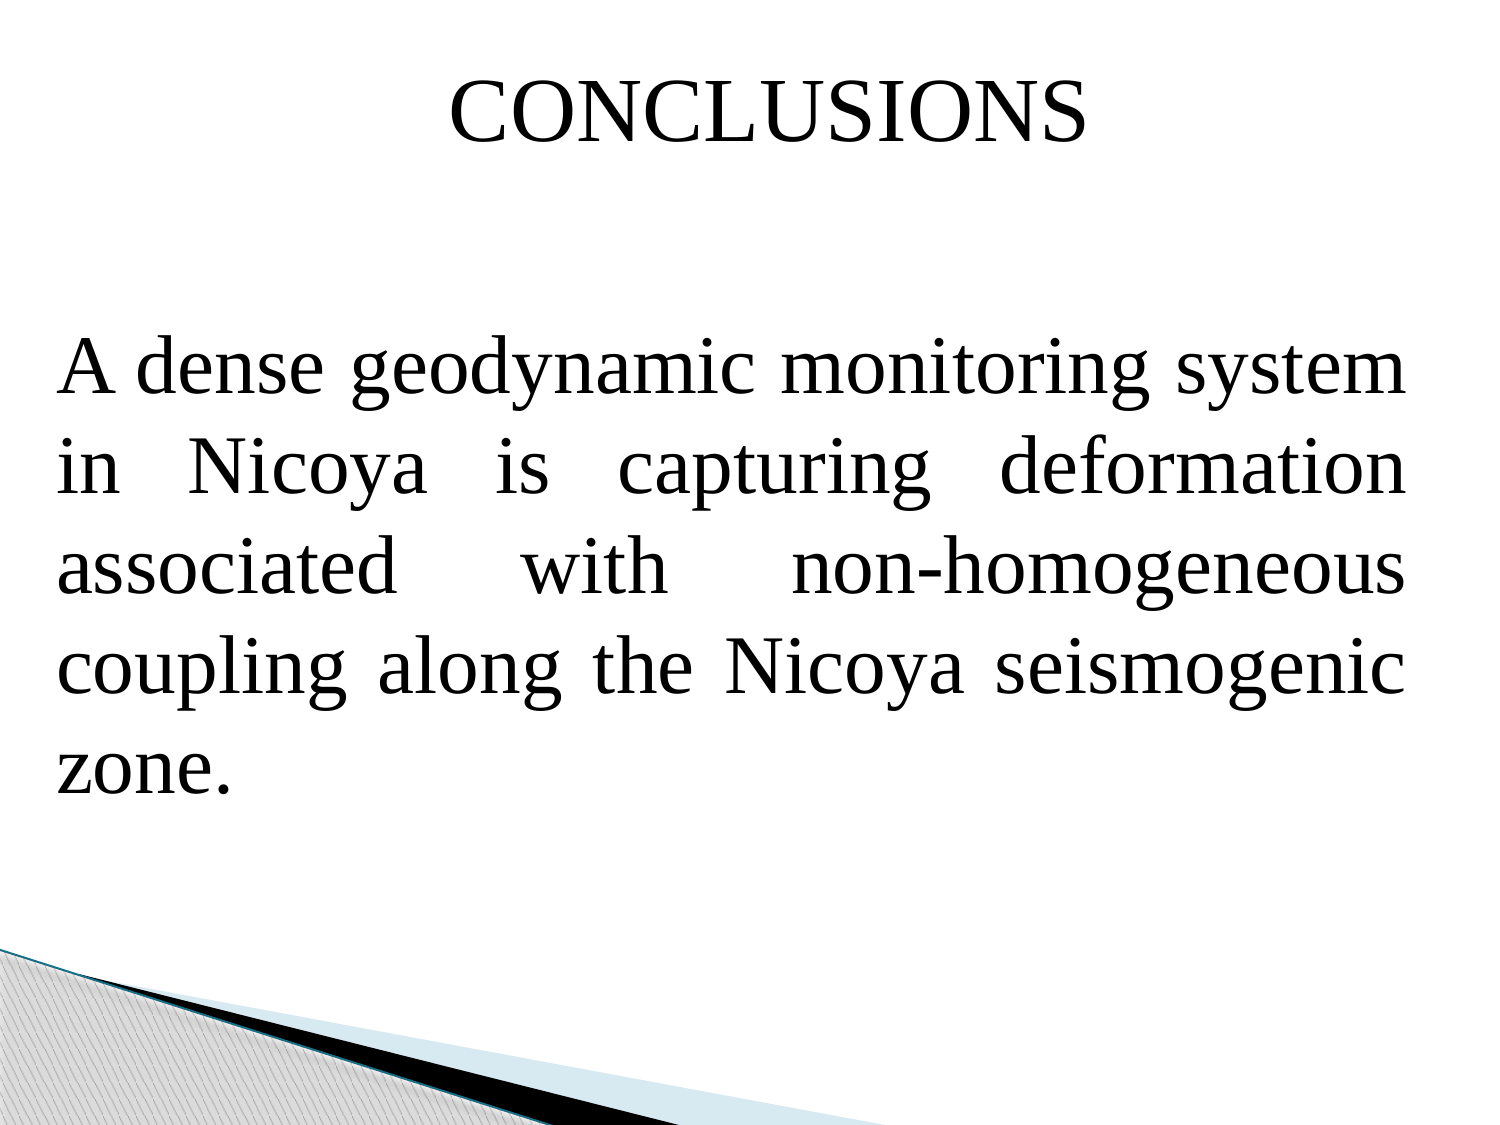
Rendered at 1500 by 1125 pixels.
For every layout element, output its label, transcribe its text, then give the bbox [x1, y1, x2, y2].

text_box A dense geodynamic monitoring system in Nicoya is capturing deformation associated with non-homogeneous coupling along the Nicoya seismogenic zone. [41, 302, 1424, 818]
text_box CONCLUSIONS [434, 42, 1107, 168]
